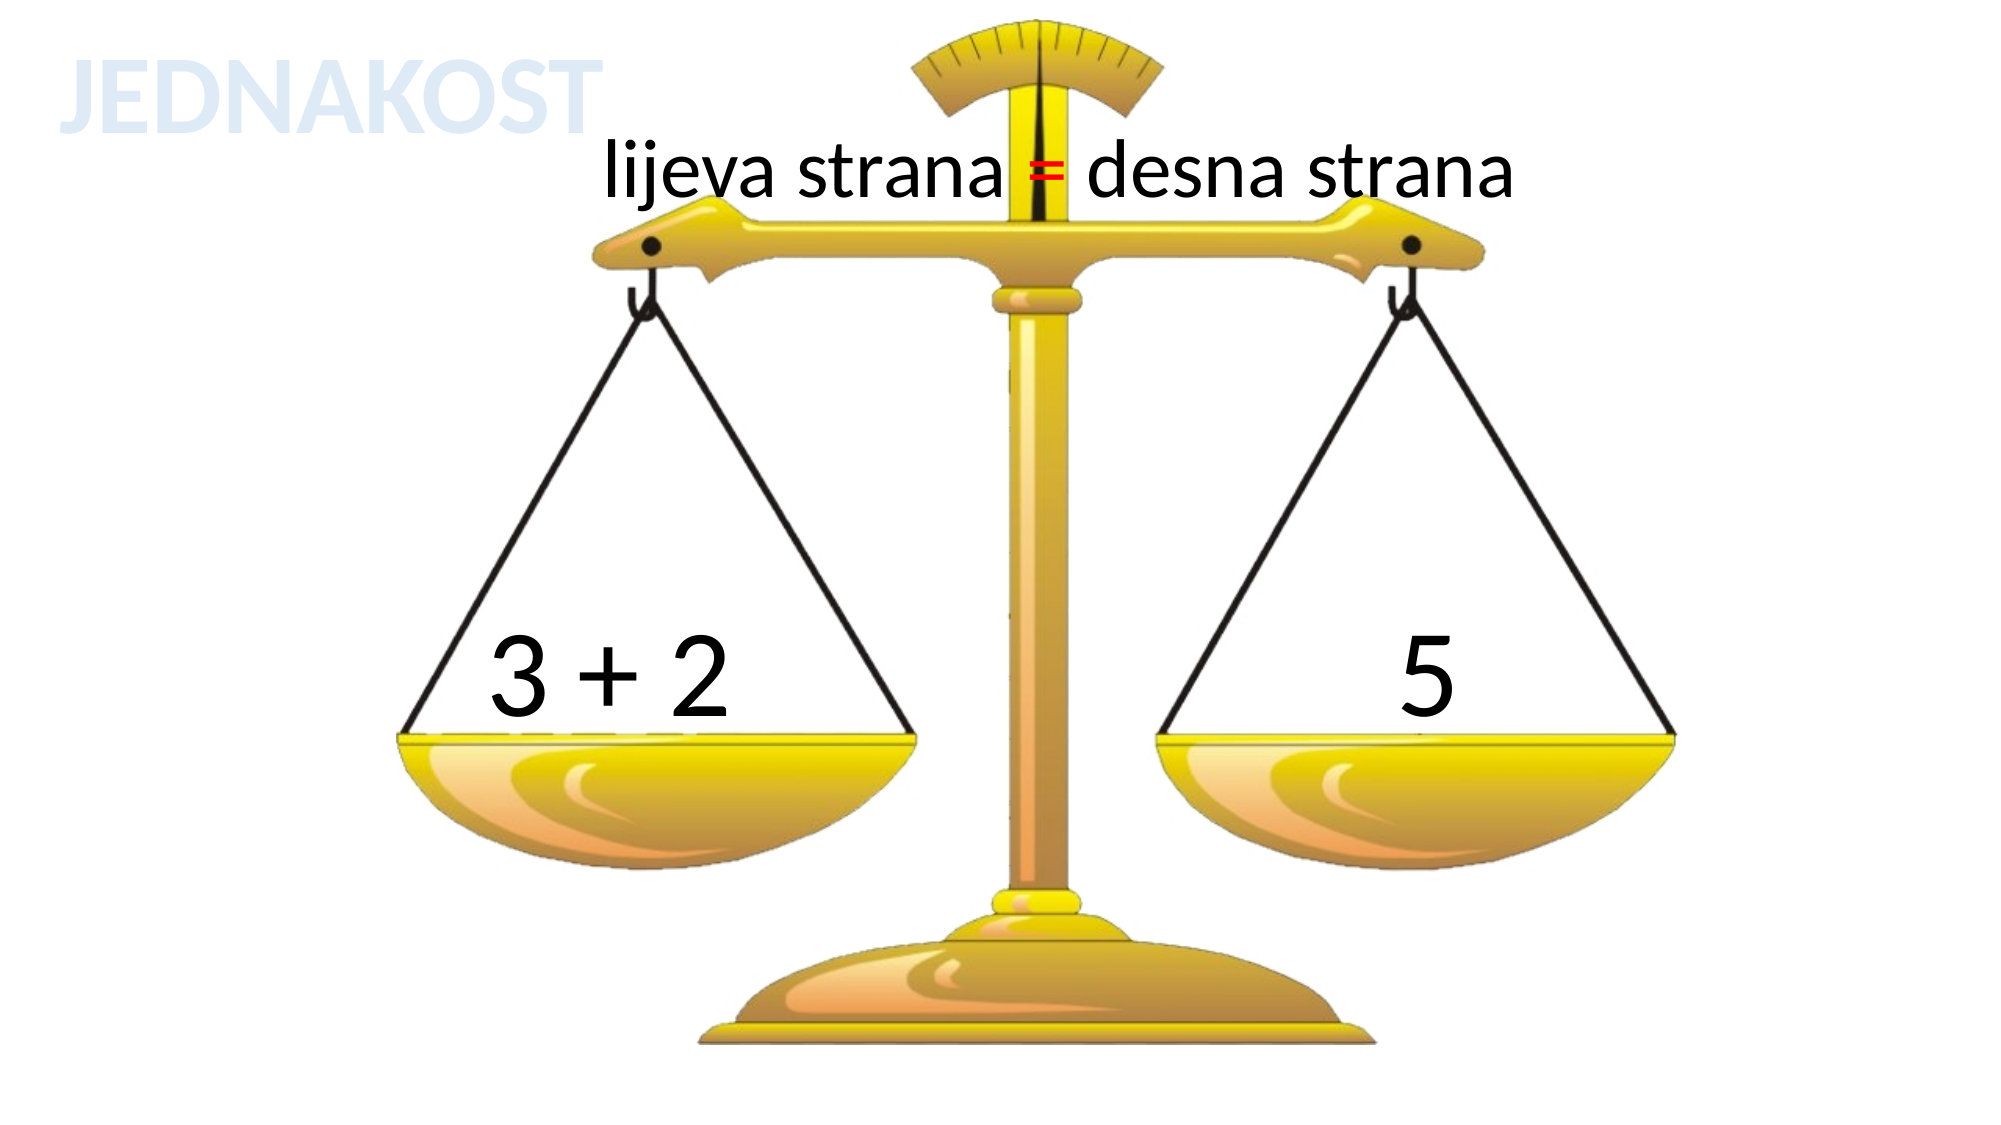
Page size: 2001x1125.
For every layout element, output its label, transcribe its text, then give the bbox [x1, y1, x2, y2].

picture [396, 19, 1679, 1045]
text_box JEDNAKOST [44, 13, 621, 164]
